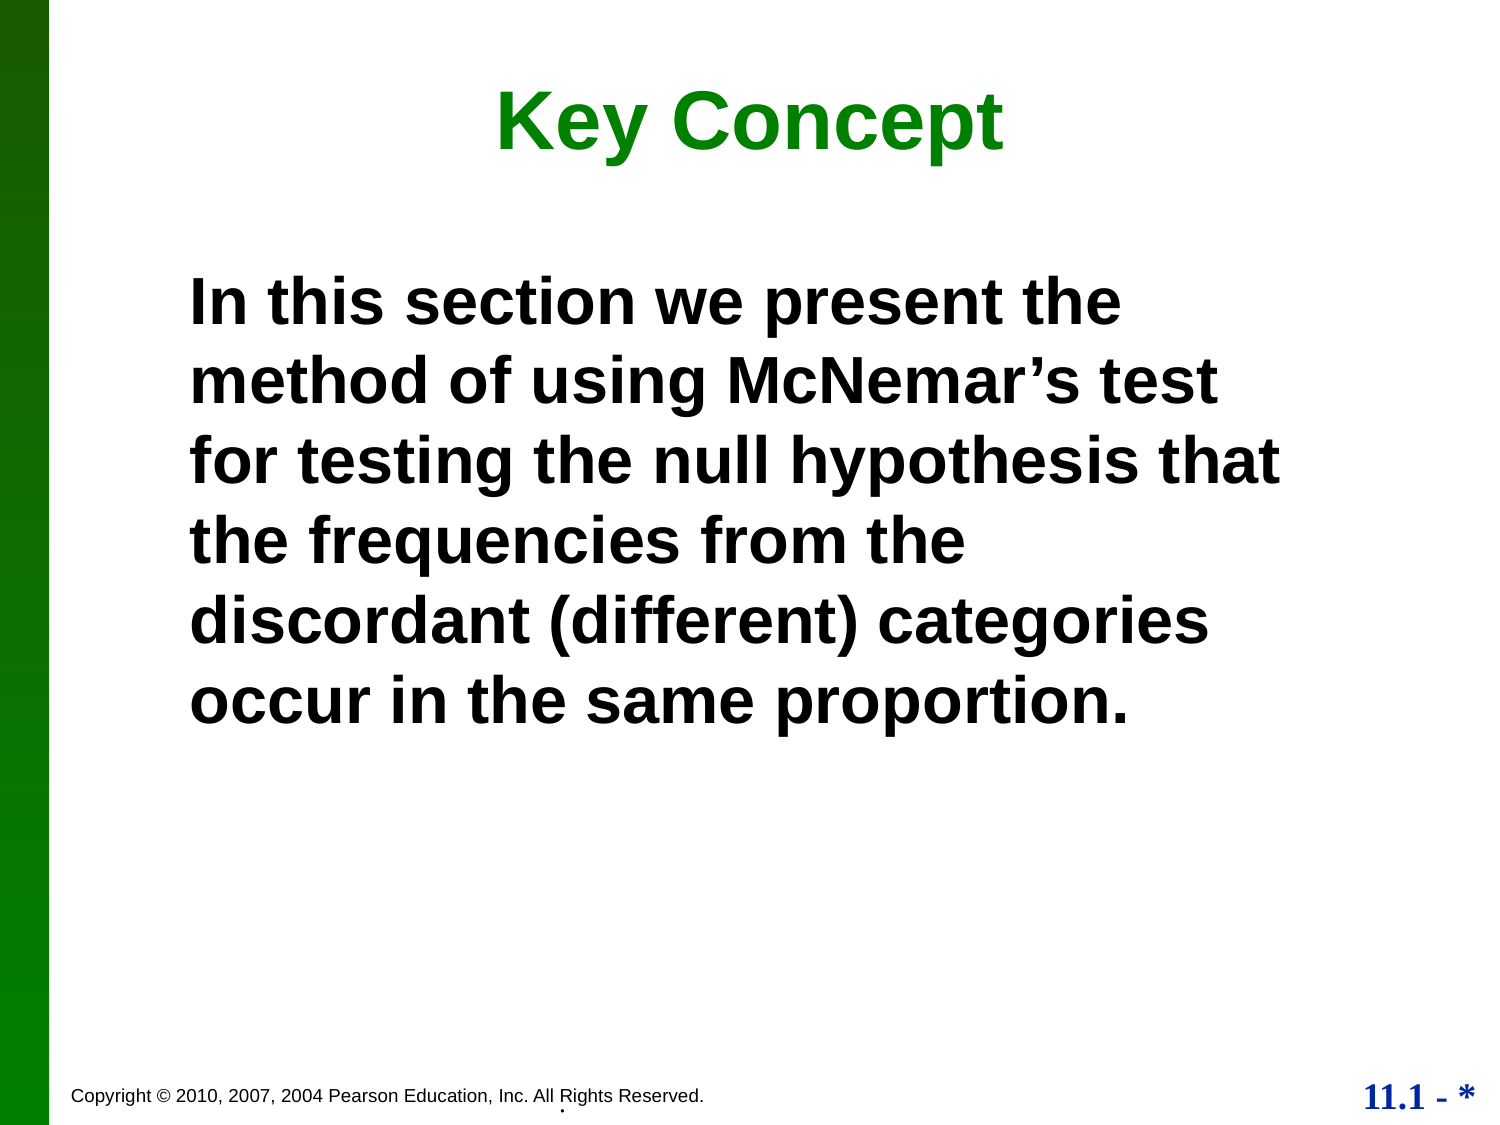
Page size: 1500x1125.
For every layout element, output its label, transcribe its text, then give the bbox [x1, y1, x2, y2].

text_box Key Concept [480, 70, 1020, 175]
text_box In this section we present the method of using McNemar’s test for testing the null hypothesis that the frequencies from the discordant (different) categories occur in the same proportion. [174, 249, 1338, 745]
text_box . [99, 1049, 1025, 1125]
